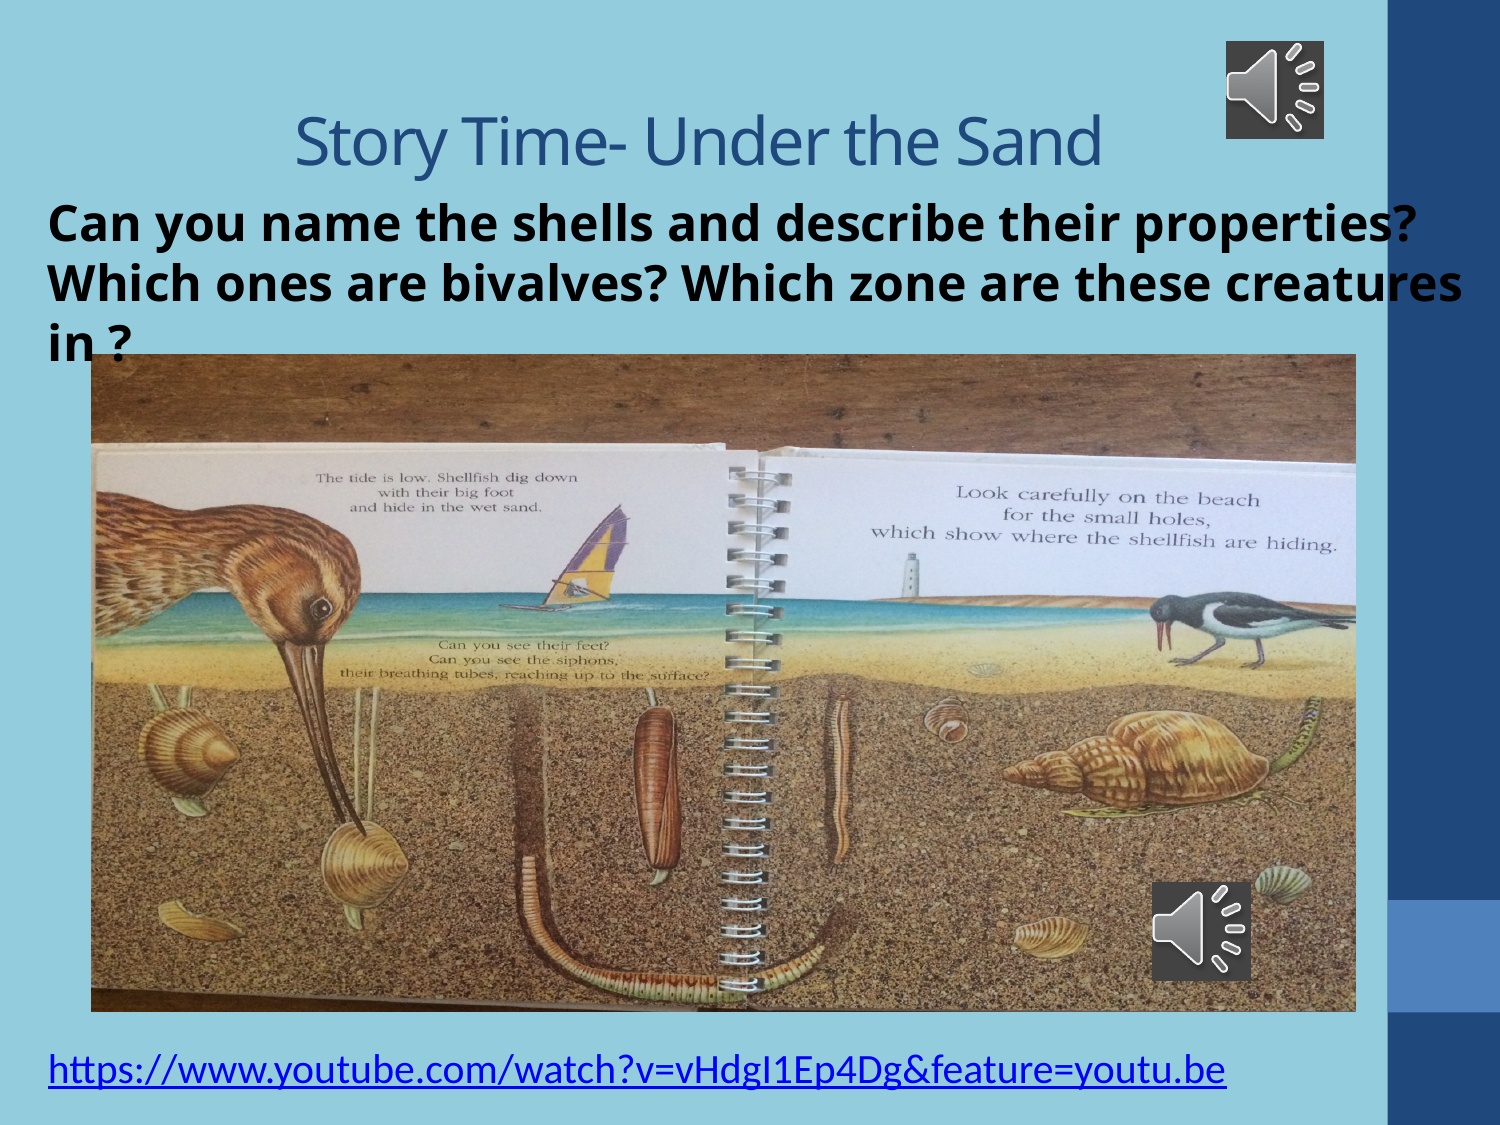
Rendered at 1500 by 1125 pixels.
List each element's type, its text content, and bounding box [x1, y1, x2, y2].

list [90, 353, 1356, 1012]
text_box Can you name the shells and describe their properties? Which ones are bivalves? Which zone are these creatures in ? [33, 184, 1500, 380]
title Story Time- Under the Sand [75, 45, 1325, 184]
text_box https://www.youtube.com/watch?v=vHdgI1Ep4Dg&feature=youtu.be [33, 1034, 1388, 1099]
picture [1151, 880, 1253, 982]
picture [1224, 39, 1326, 141]
